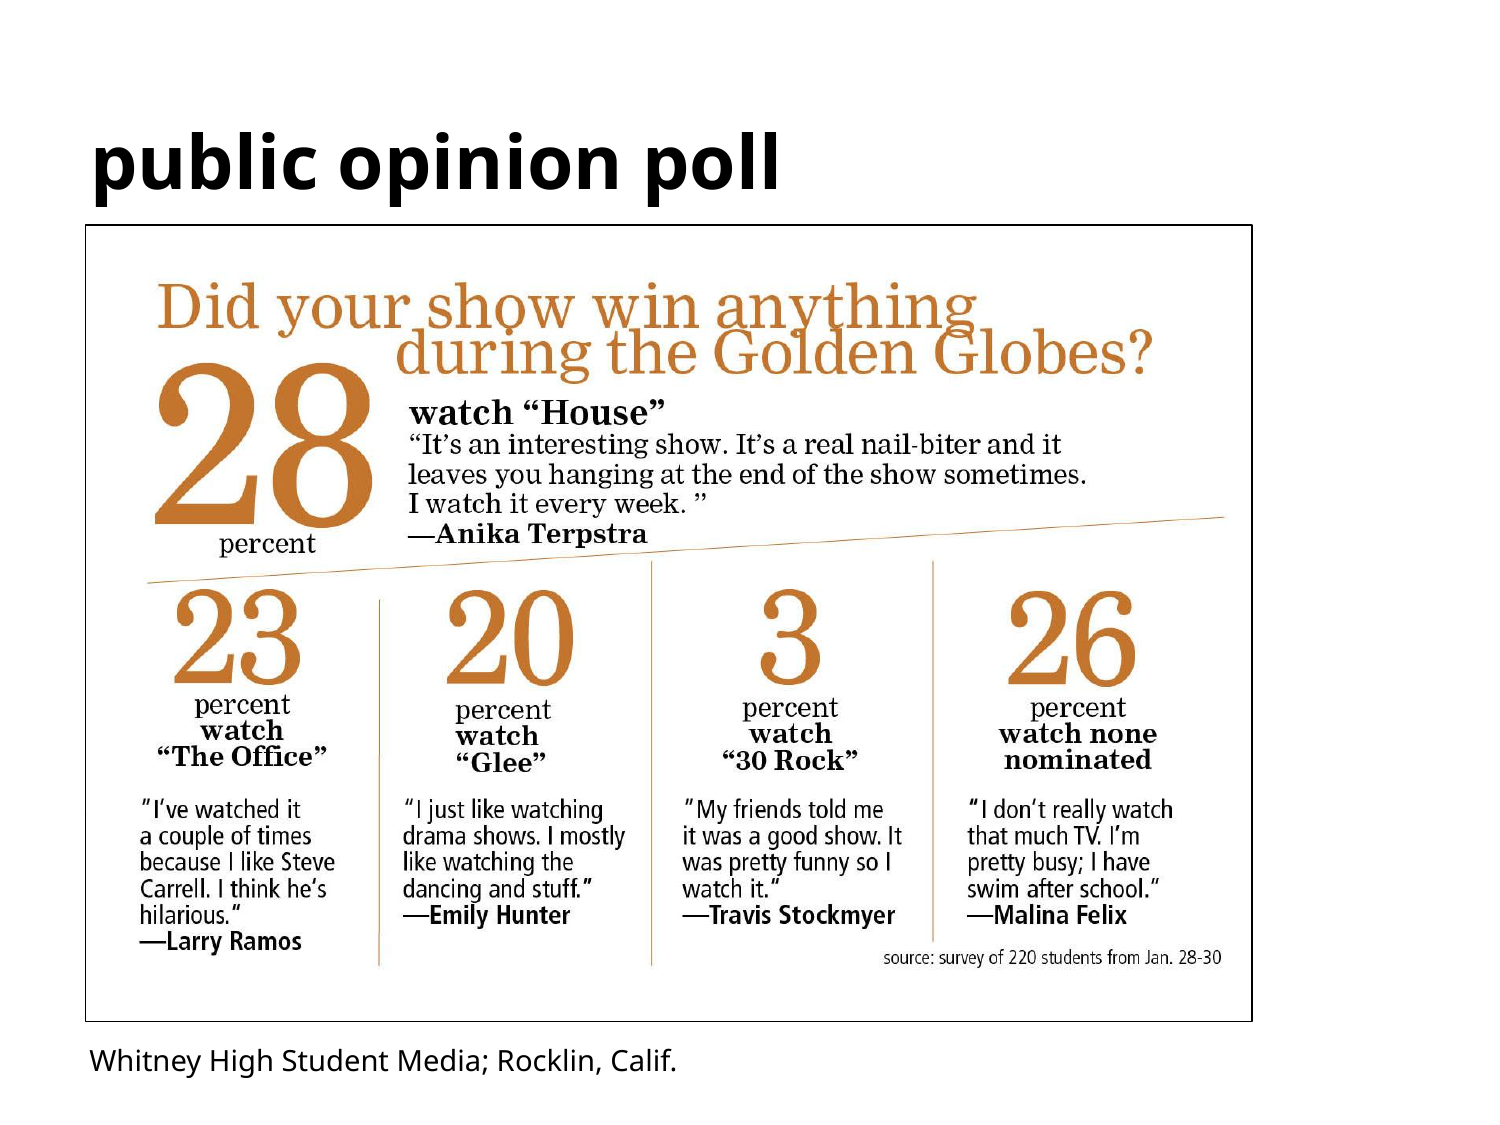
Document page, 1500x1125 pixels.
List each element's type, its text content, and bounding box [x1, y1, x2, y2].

picture [86, 221, 1253, 1020]
text_box Whitney High Student Media; Rocklin, Calif. [74, 1027, 1017, 1125]
title public opinion poll [75, 32, 1425, 220]
